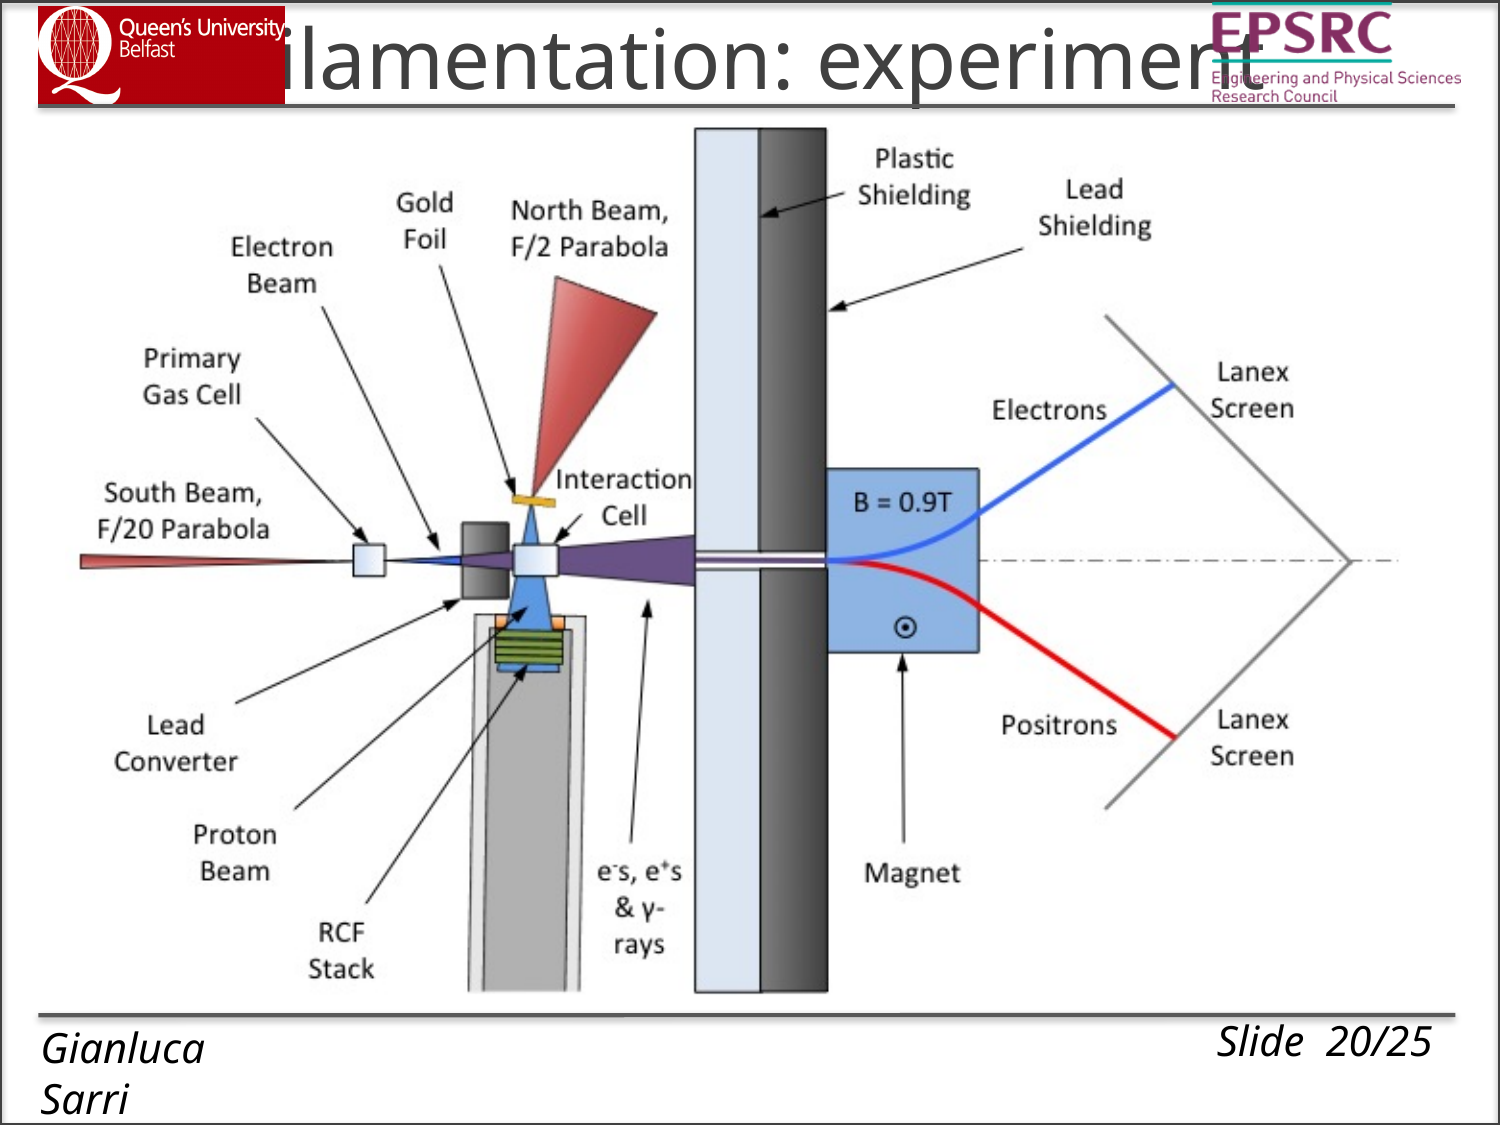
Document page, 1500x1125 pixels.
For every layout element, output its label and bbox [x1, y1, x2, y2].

picture [38, 5, 285, 105]
picture [65, 124, 1413, 996]
picture [1212, 2, 1462, 103]
text_box [0, 0, 1500, 1125]
